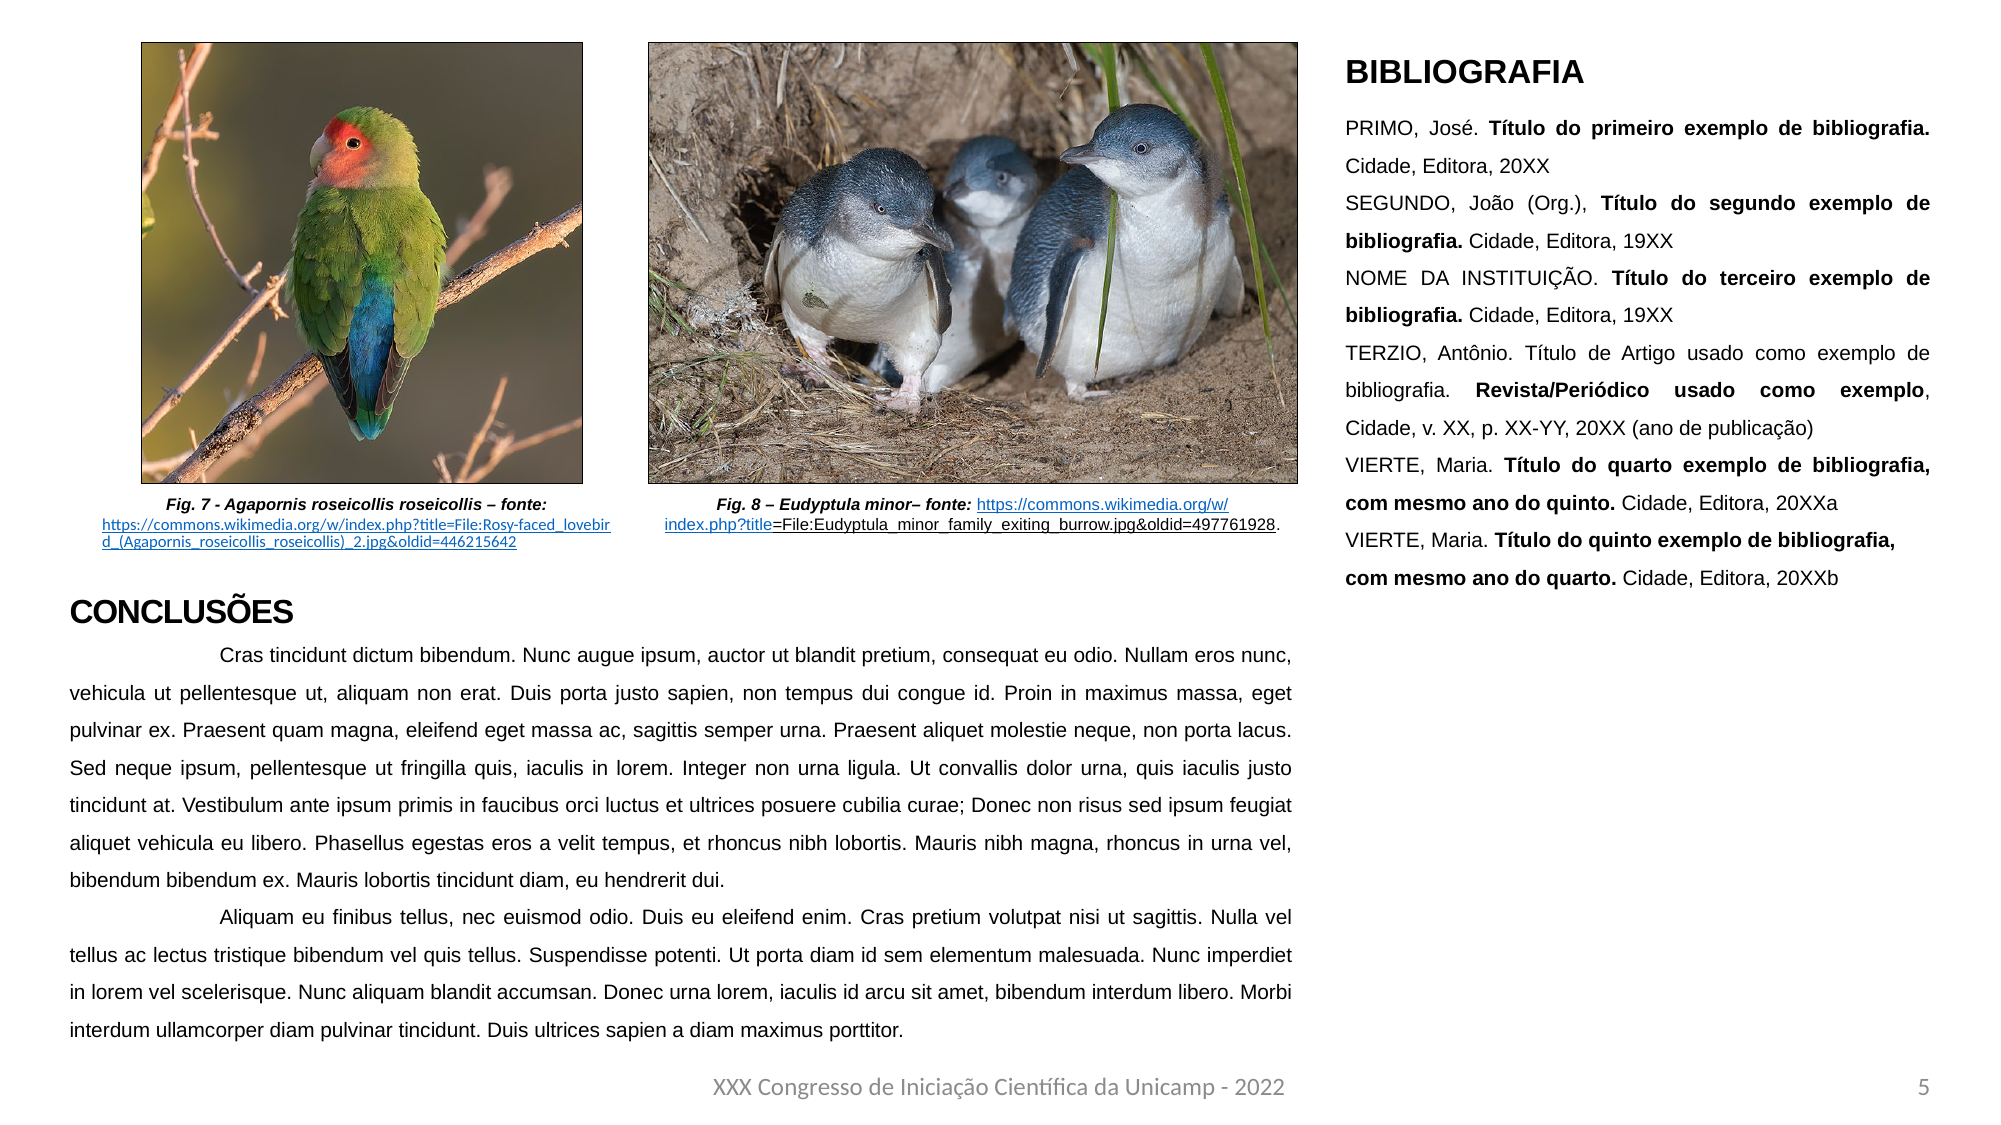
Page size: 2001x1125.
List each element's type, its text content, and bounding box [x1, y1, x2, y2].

slide_number 5 [1466, 1058, 1946, 1112]
text_box CONCLUSÕES Cras tincidunt dictum bibendum. Nunc augue ipsum, auctor ut blandit pretium, consequat eu odio. Nullam eros nunc, vehicula ut pellentesque ut, aliquam non erat. Duis porta justo sapien, non tempus dui congue id. Proin in maximus massa, eget pulvinar ex. Praesent quam magna, eleifend eget massa ac, sagittis semper urna. Praesent aliquet molestie neque, non porta lacus. Sed neque ipsum, pellentesque ut fringilla quis, iaculis in lorem. Integer non urna ligula. Ut convallis dolor urna, quis iaculis justo tincidunt at. Vestibulum ante ipsum primis in faucibus orci luctus et ultrices posuere cubilia curae; Donec non risus sed ipsum feugiat aliquet vehicula eu libero. Phasellus egestas eros a velit tempus, et rhoncus nibh lobortis. Mauris nibh magna, rhoncus in urna vel, bibendum bibendum ex. Mauris lobortis tincidunt diam, eu hendrerit dui. Aliquam eu finibus tellus, nec euismod odio. Duis eu eleifend enim. Cras pretium volutpat nisi ut sagittis. Nulla vel tellus ac lectus tristique bibendum vel quis tellus. Suspendisse potenti. Ut porta diam id sem elementum malesuada. Nunc imperdiet in lorem vel scelerisque. Nunc aliquam blandit accumsan. Donec urna lorem, iaculis id arcu sit amet, bibendum interdum libero. Morbi interdum ullamcorper diam pulvinar tincidunt. Duis ultrices sapien a diam maximus porttitor. [54, 562, 1307, 1049]
footer XXX Congresso de Iniciação Científica da Unicamp - 2022 [662, 1058, 1338, 1112]
text_box BIBLIOGRAFIA PRIMO, José. Título do primeiro exemplo de bibliografia. Cidade, Editora, 20XX SEGUNDO, João (Org.), Título do segundo exemplo de bibliografia. Cidade, Editora, 19XX NOME DA INSTITUIÇÃO. Título do terceiro exemplo de bibliografia. Cidade, Editora, 19XX TERZIO, Antônio. Título de Artigo usado como exemplo de bibliografia. Revista/Periódico usado como exemplo, Cidade, v. XX, p. XX-YY, 20XX (ano de publicação) VIERTE, Maria. Título do quarto exemplo de bibliografia, com mesmo ano do quinto. Cidade, Editora, 20XXa VIERTE, Maria. Título do quinto exemplo de bibliografia, com mesmo ano do quarto. Cidade, Editora, 20XXb [1330, 42, 1946, 597]
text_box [87, 42, 1298, 563]
